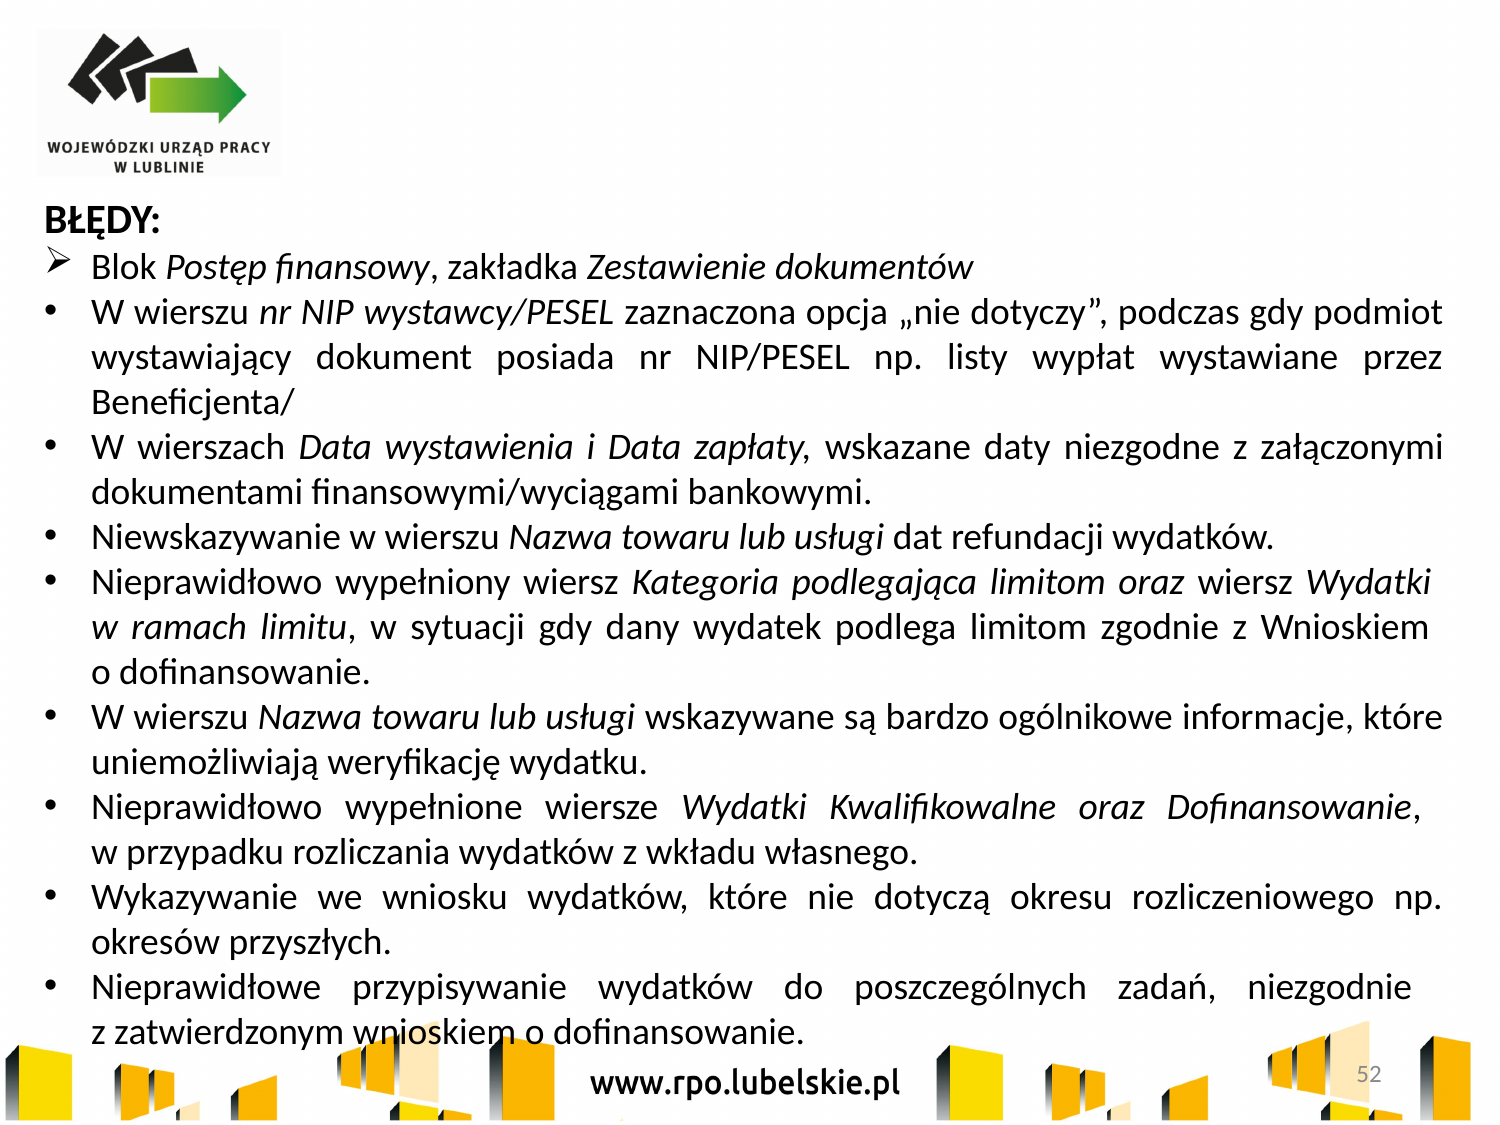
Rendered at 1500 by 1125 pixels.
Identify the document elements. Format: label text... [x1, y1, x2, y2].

slide_number 52 [1059, 1060, 1397, 1103]
text_box BŁĘDY: Blok Postęp finansowy, zakładka Zestawienie dokumentów W wierszu nr NIP wystawcy/PESEL zaznaczona opcja „nie dotyczy”, podczas gdy podmiot wystawiający dokument posiada nr NIP/PESEL np. listy wypłat wystawiane przez Beneficjenta/ W wierszach Data wystawienia i Data zapłaty, wskazane daty niezgodne z załączonymi dokumentami finansowymi/wyciągami bankowymi. Niewskazywanie w wierszu Nazwa towaru lub usługi dat refundacji wydatków. Nieprawidłowo wypełniony wiersz Kategoria podlegająca limitom oraz wiersz Wydatki w ramach limitu, w sytuacji gdy dany wydatek podlega limitom zgodnie z Wnioskiem o dofinansowanie. W wierszu Nazwa towaru lub usługi wskazywane są bardzo ogólnikowe informacje, które uniemożliwiają weryfikację wydatku. Nieprawidłowo wypełnione wiersze Wydatki Kwalifikowalne oraz Dofinansowanie, w przypadku rozliczania wydatków z wkładu własnego. Wykazywanie we wniosku wydatków, które nie dotyczą okresu rozliczeniowego np. okresów przyszłych. Nieprawidłowe przypisywanie wydatków do poszczególnych zadań, niezgodnie z zatwierdzonym wnioskiem o dofinansowanie. [29, 184, 1459, 1060]
picture [0, 0, 1500, 1125]
